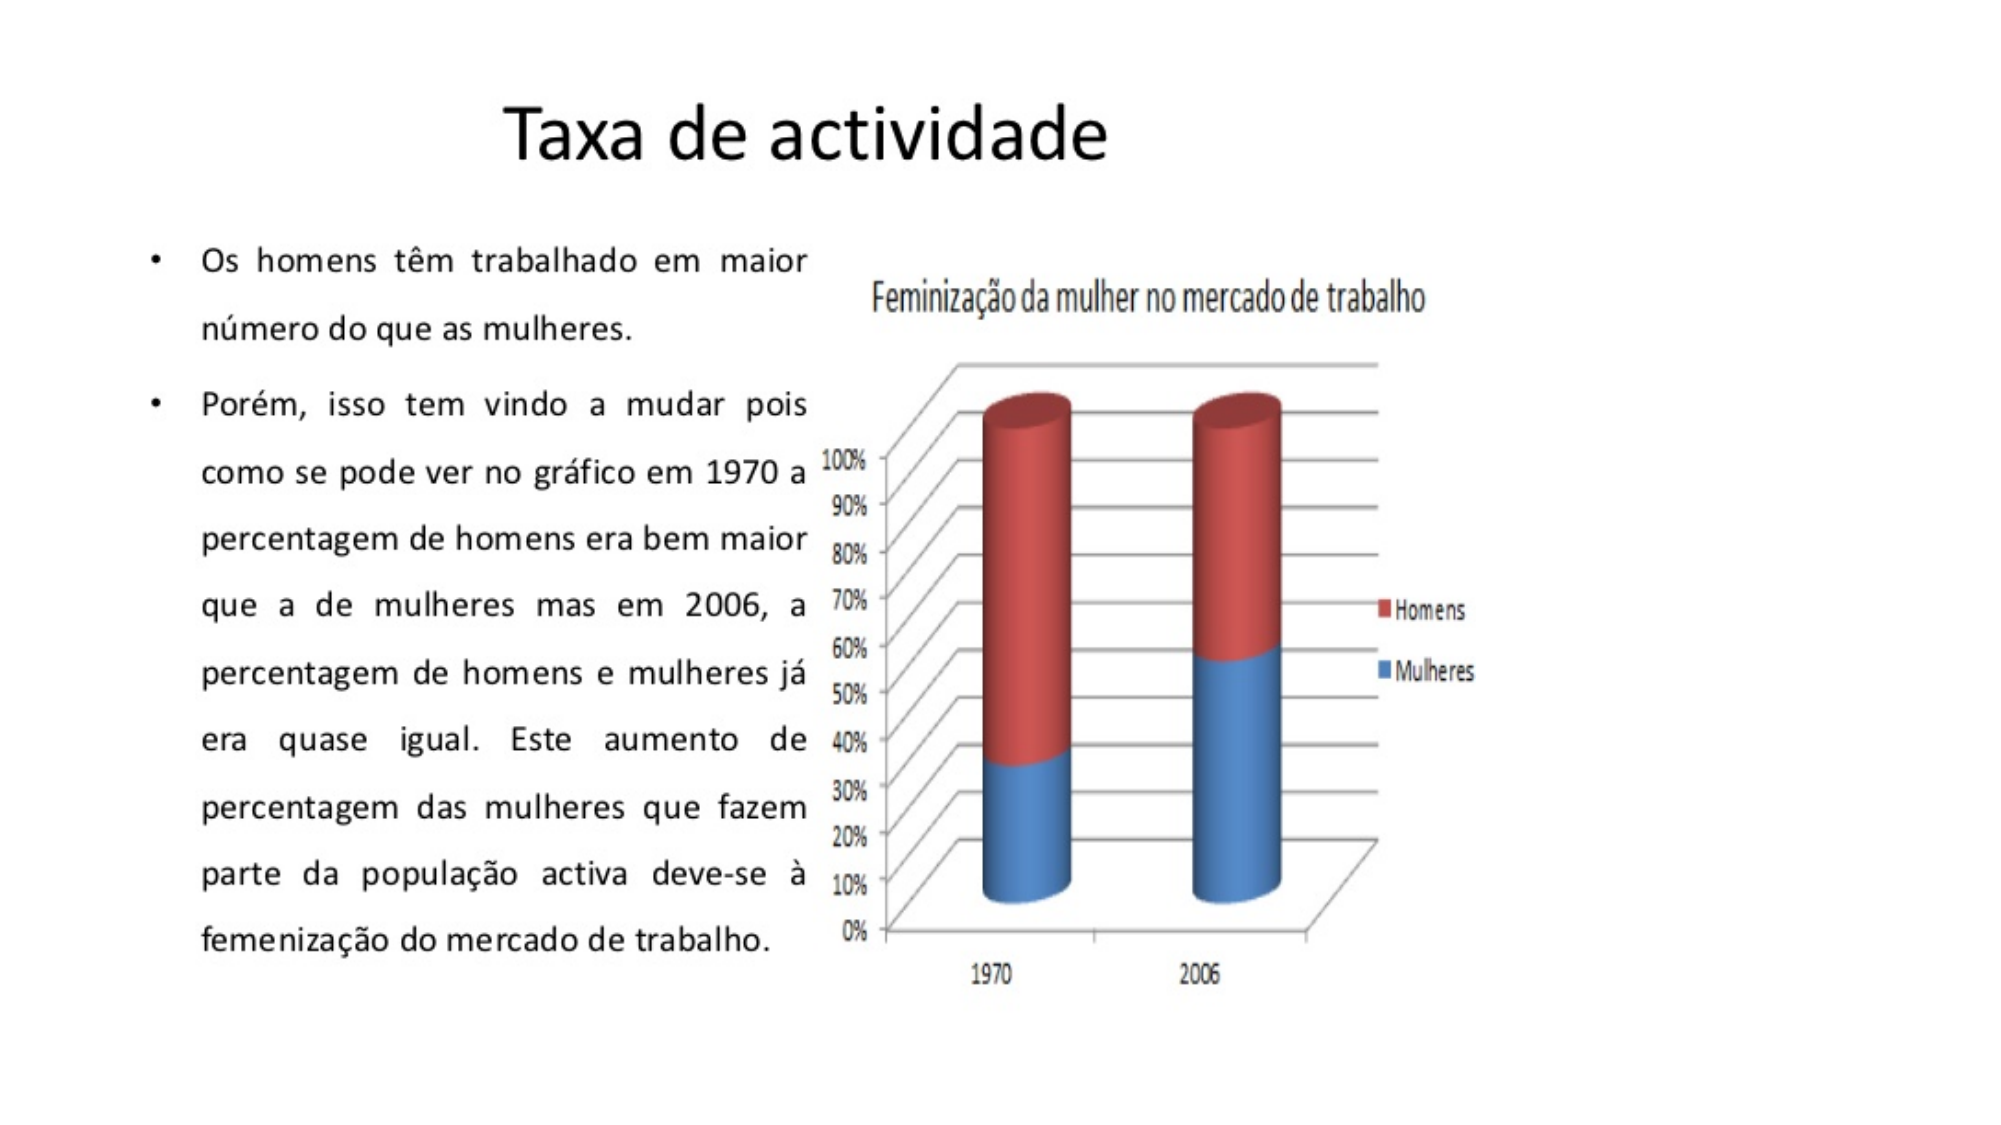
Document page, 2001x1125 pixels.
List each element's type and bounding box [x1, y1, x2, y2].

list [137, 9, 1476, 1014]
